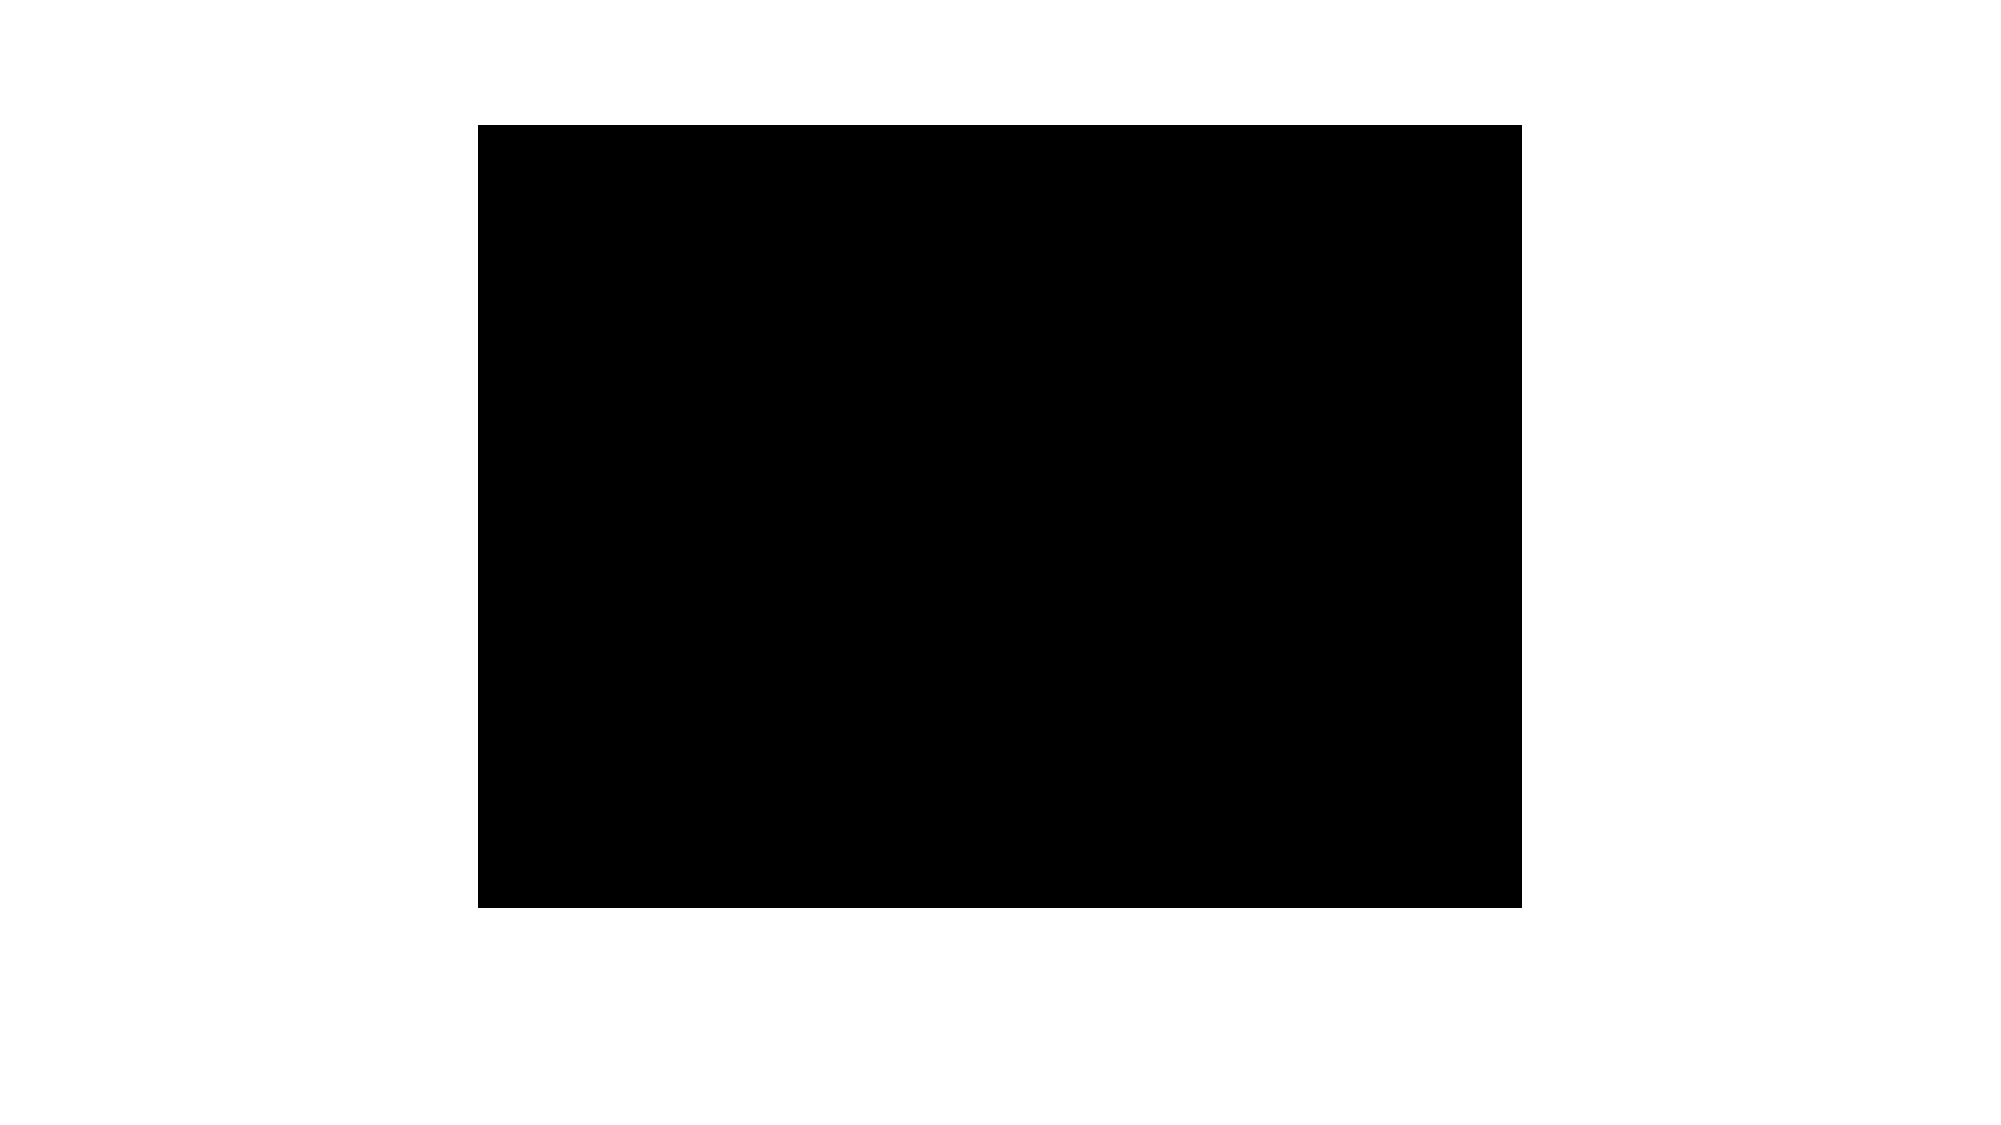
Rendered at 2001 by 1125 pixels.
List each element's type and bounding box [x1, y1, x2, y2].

picture [478, 125, 1522, 908]
